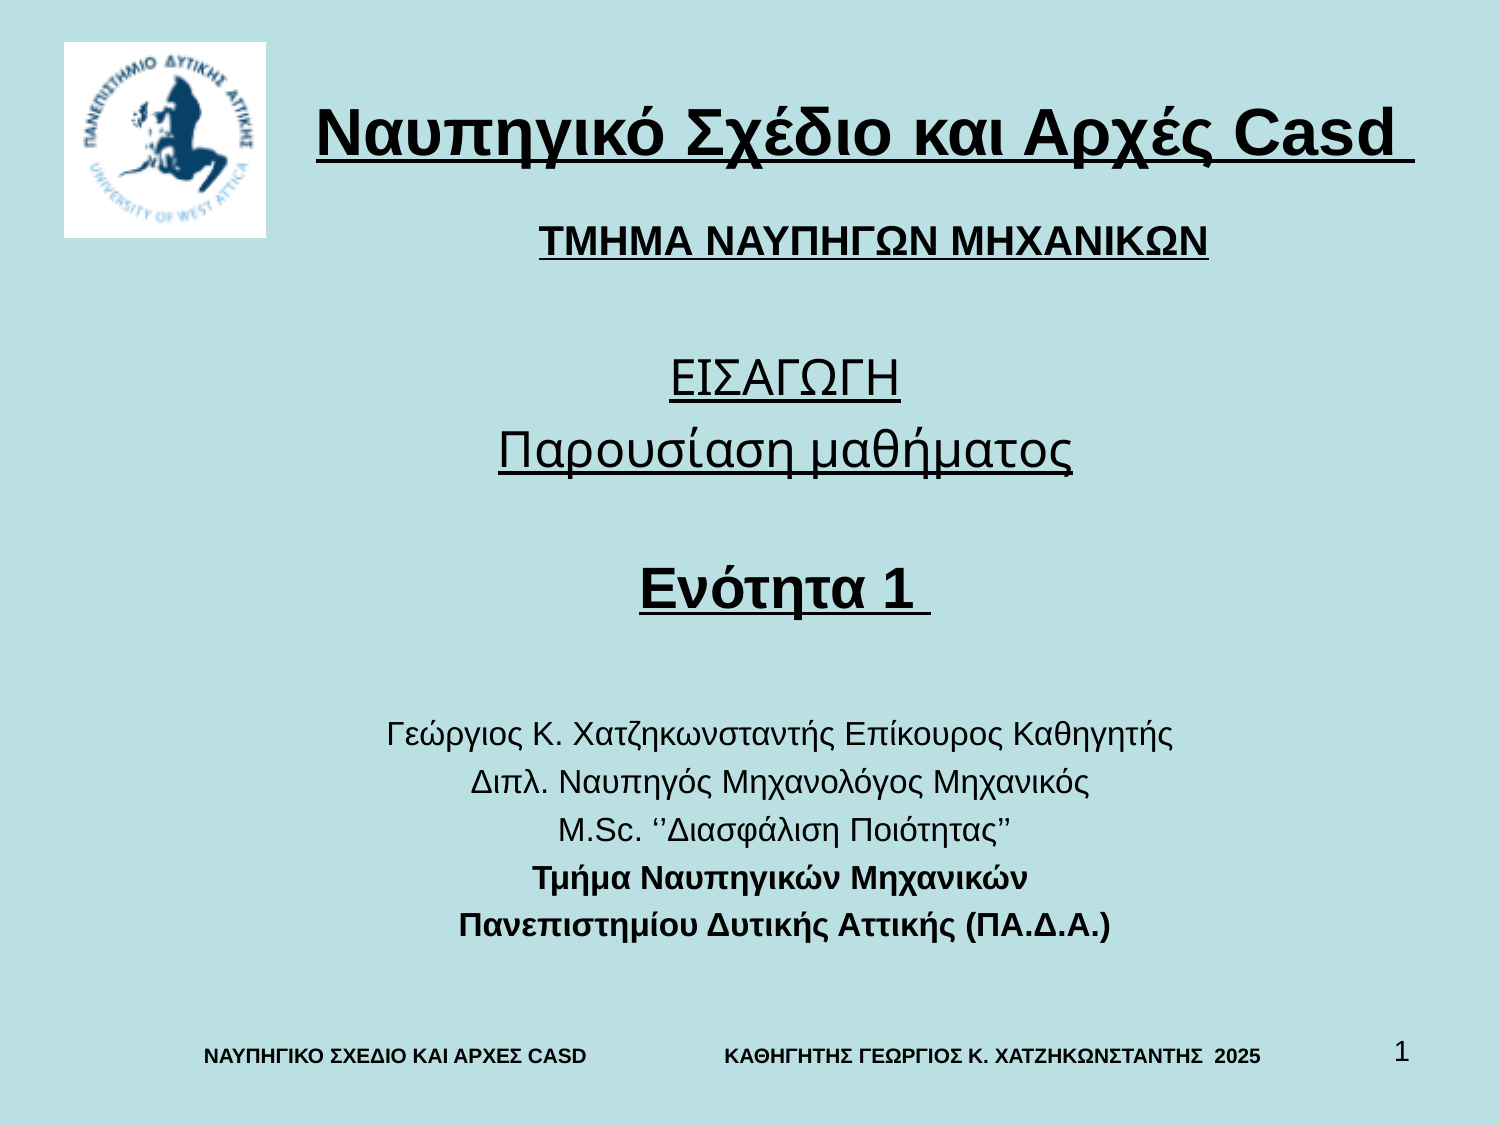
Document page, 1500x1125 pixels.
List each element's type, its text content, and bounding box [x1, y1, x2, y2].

slide_number 1 [1074, 1024, 1425, 1103]
picture [64, 42, 266, 238]
subtitle Ενότητα 1 Γεώργιος Κ. Χατζηκωνσταντής Επίκουρος Καθηγητής Διπλ. Ναυπηγός Μηχανολόγος Μηχανικός M.Sc. ‘’Διασφάλιση Ποιότητας’’ Τμήμα Ναυπηγικών Μηχανικών Πανεπιστημίου Δυτικής Αττικής (ΠΑ.Δ.Α.) [123, 528, 1447, 900]
text_box ΕΙΣΑΓΩΓΗ Παρουσίαση μαθήματος [482, 325, 1088, 485]
text_box Ναυπηγικό Σχέδιο και Αρχές Casd ΤΜΗΜΑ ΝΑΥΠΗΓΩΝ ΜΗΧΑΝΙΚΩΝ [301, 81, 1447, 272]
text_box ΝΑΥΠΗΓΙΚΟ ΣΧΕΔΙΟ ΚΑΙ ΑΡΧΕΣ CASD ΚΑΘΗΓΗΤΗΣ ΓΕΩΡΓΙΟΣ Κ. ΧΑΤΖΗΚΩΝΣΤΑΝΤΗΣ 2025 [100, 1034, 1365, 1075]
